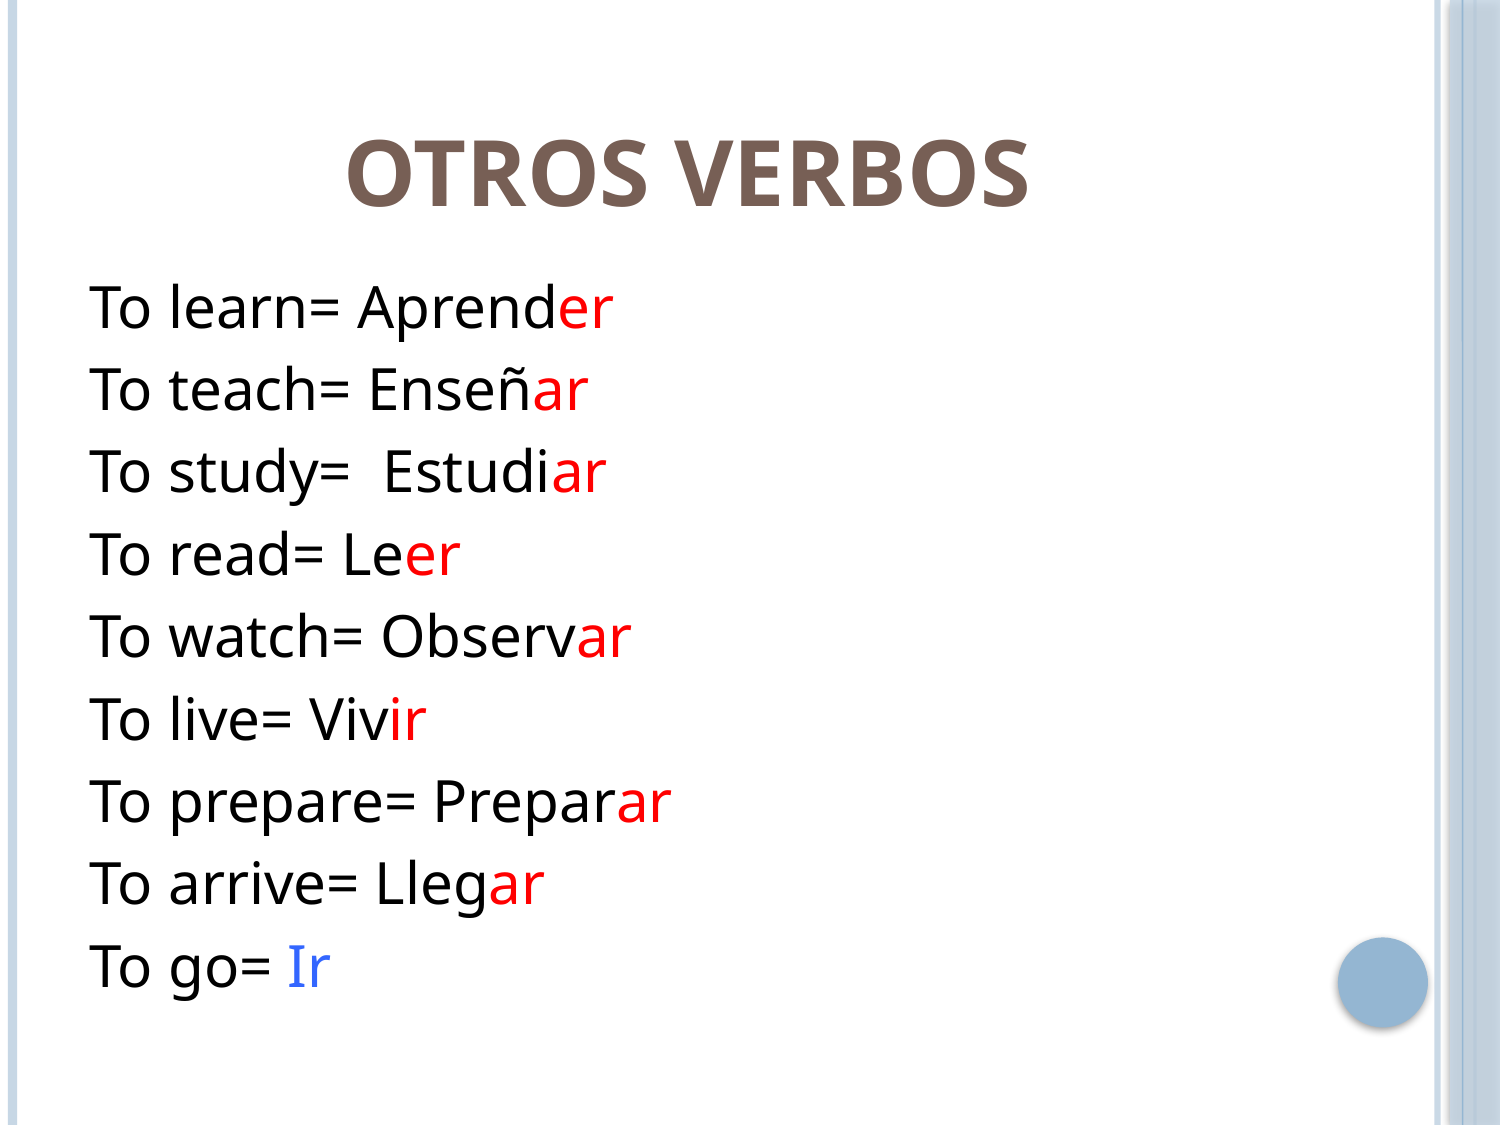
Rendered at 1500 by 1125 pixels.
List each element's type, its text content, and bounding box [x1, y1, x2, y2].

title Otros Verbos [75, 45, 1300, 233]
list To learn= Aprender To teach= Enseñar To study= Estudiar To read= Leer To watch= Observar To live= Vivir To prepare= Preparar To arrive= Llegar To go= Ir [75, 262, 1375, 1062]
